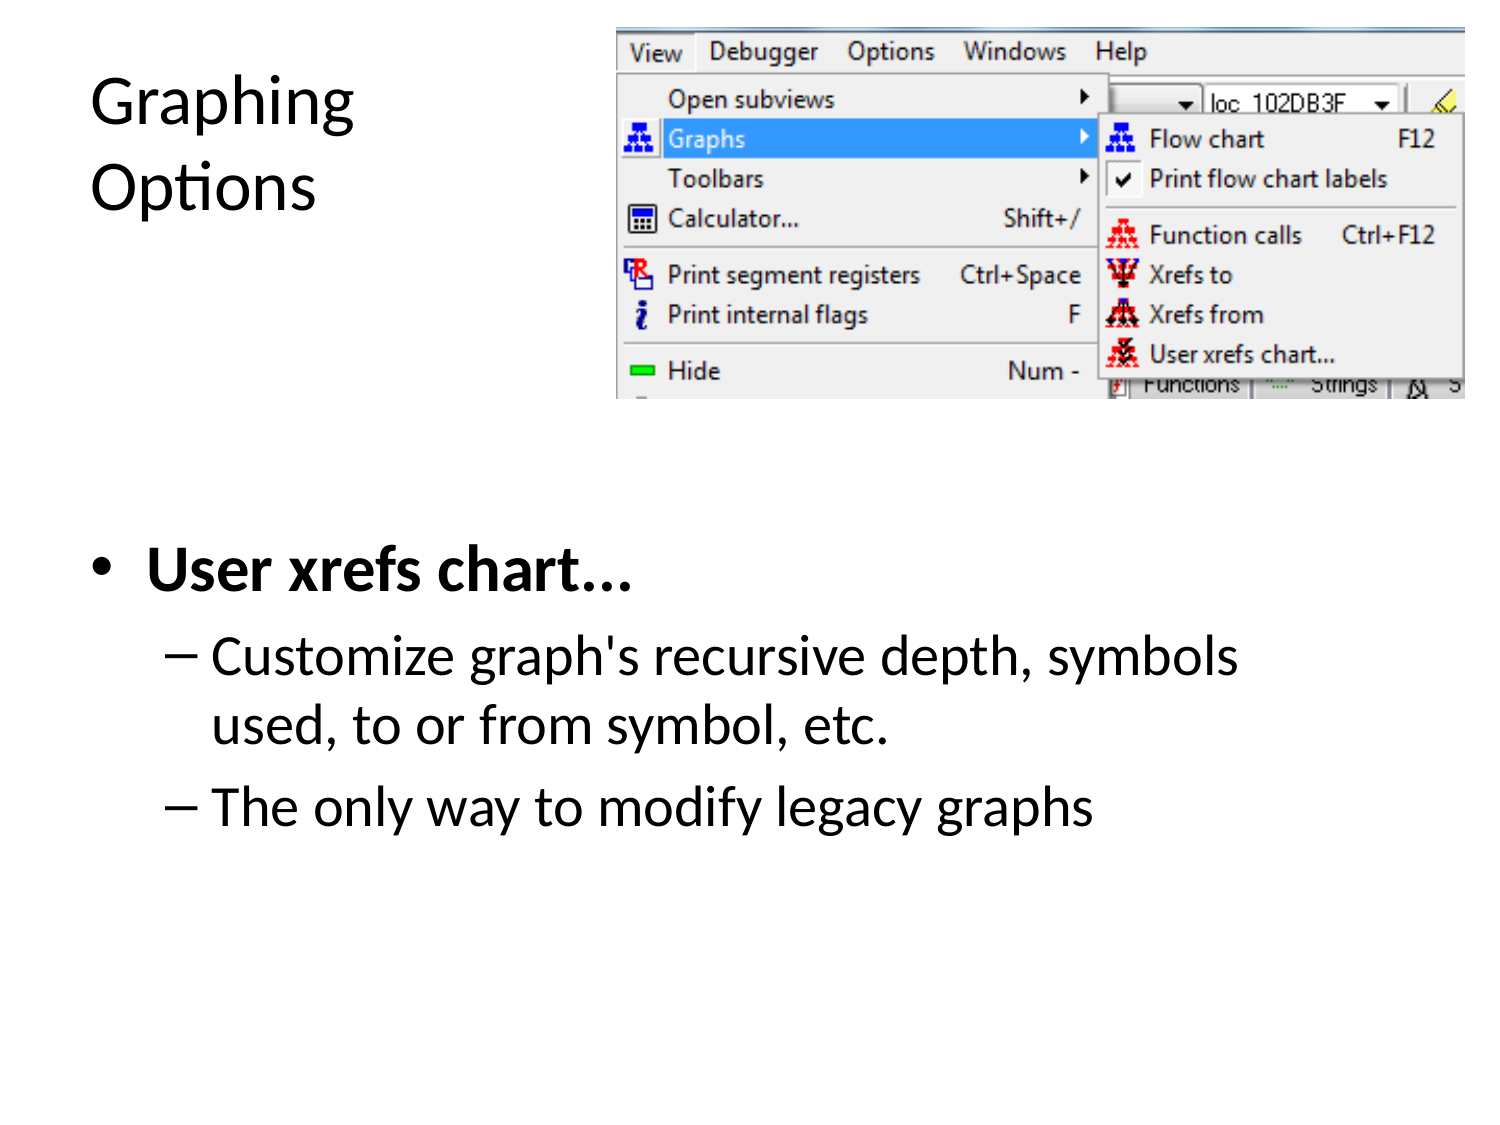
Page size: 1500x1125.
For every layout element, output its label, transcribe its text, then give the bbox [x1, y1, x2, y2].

list User xrefs chart... Customize graph's recursive depth, symbols used, to or from symbol, etc. The only way to modify legacy graphs [75, 517, 1384, 1065]
picture [615, 27, 1465, 399]
title Graphing Options [75, 45, 492, 233]
